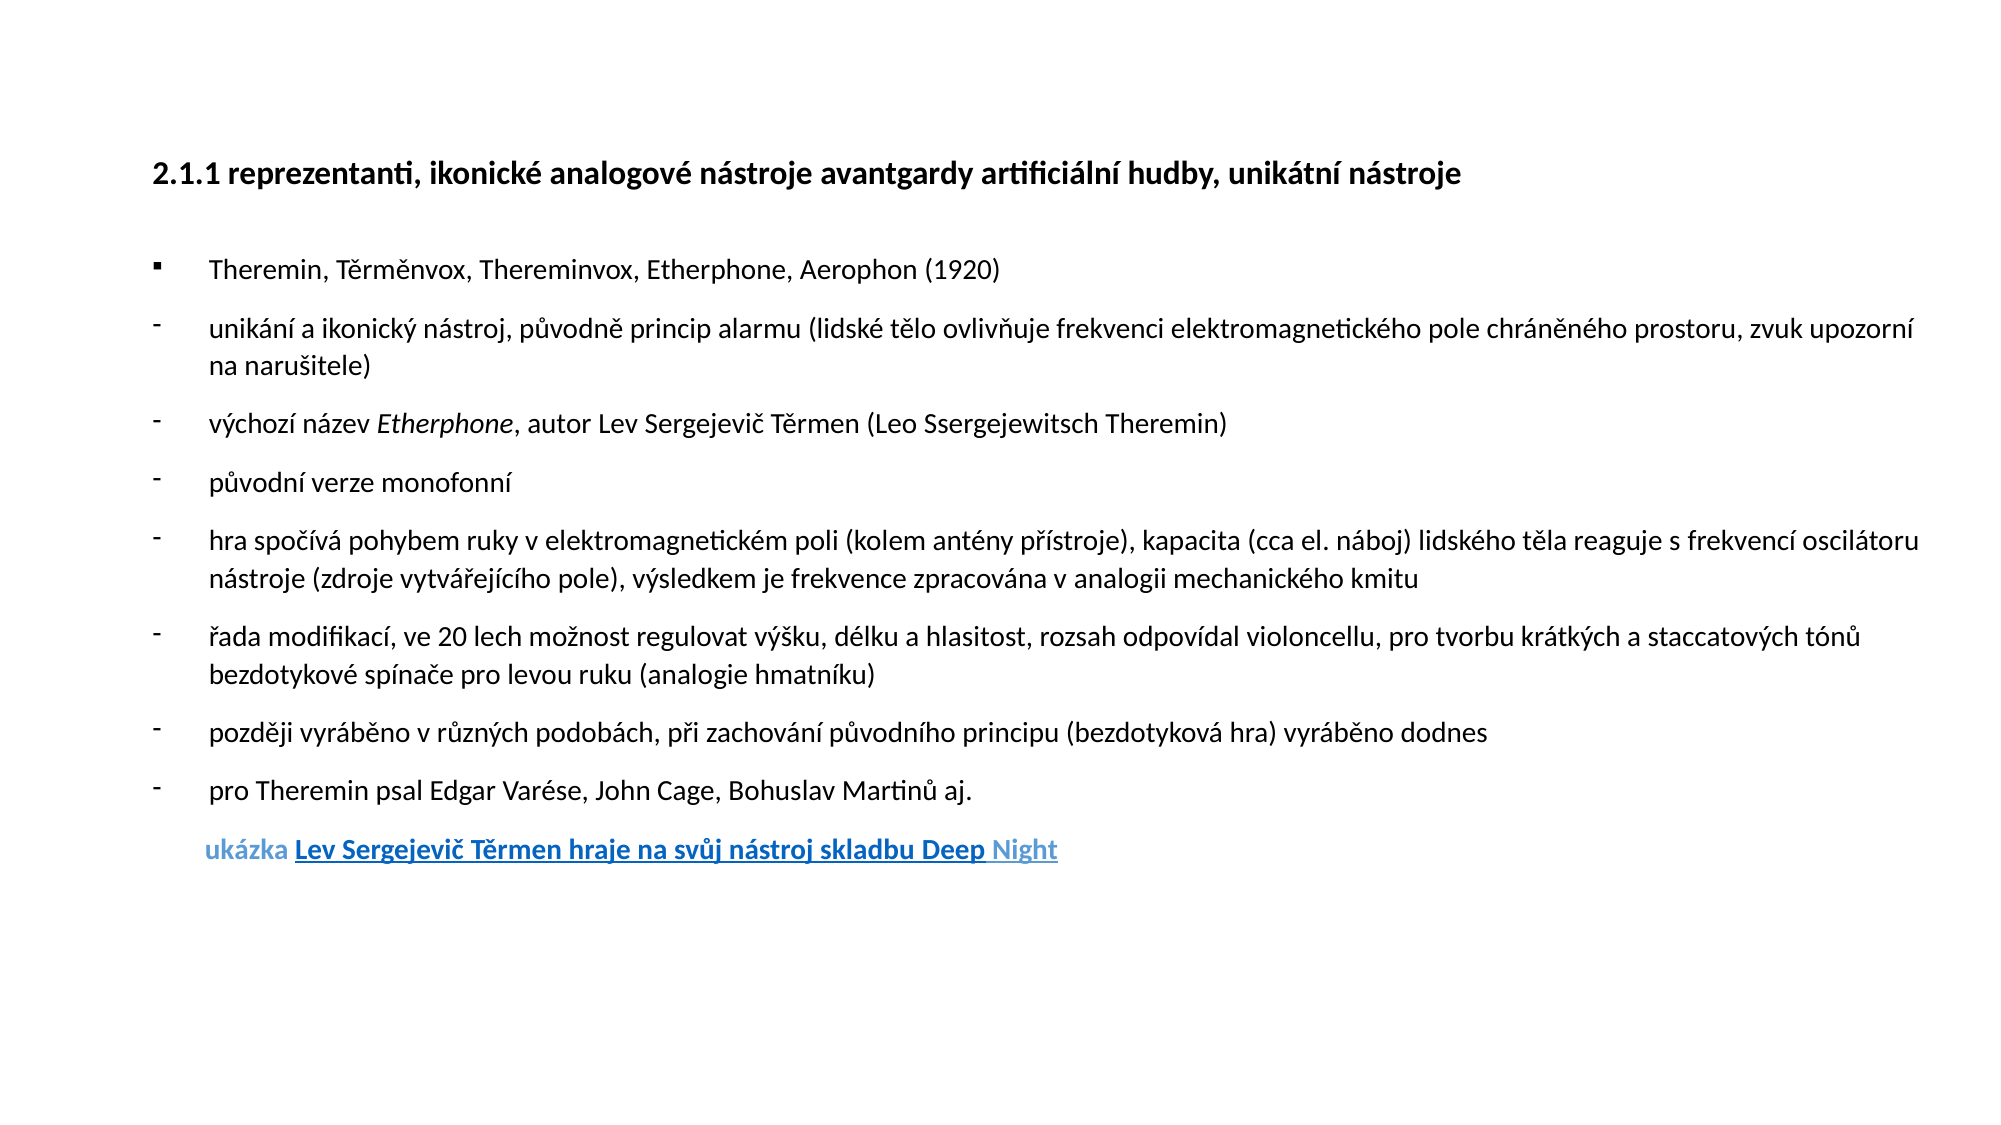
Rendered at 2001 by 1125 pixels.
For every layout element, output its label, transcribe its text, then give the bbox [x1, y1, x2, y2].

list Theremin, Těrměnvox, Thereminvox, Etherphone, Aerophon (1920) unikání a ikonický nástroj, původně princip alarmu (lidské tělo ovlivňuje frekvenci elektromagnetického pole chráněného prostoru, zvuk upozorní na narušitele) výchozí název Etherphone, autor Lev Sergejevič Těrmen (Leo Ssergejewitsch Theremin) původní verze monofonní hra spočívá pohybem ruky v elektromagnetickém poli (kolem antény přístroje), kapacita (cca el. náboj) lidského těla reaguje s frekvencí oscilátoru nástroje (zdroje vytvářejícího pole), výsledkem je frekvence zpracována v analogii mechanického kmitu řada modifikací, ve 20 lech možnost regulovat výšku, délku a hlasitost, rozsah odpovídal violoncellu, pro tvorbu krátkých a staccatových tónů bezdotykové spínače pro levou ruku (analogie hmatníku) později vyráběno v různých podobách, při zachování původního principu (bezdotyková hra) vyráběno dodnes pro Theremin psal Edgar Varése, John Cage, Bohuslav Martinů aj. ukázka Lev Sergejevič Těrmen hraje na svůj nástroj skladbu Deep Night [137, 240, 1943, 1125]
title 2.1.1 reprezentanti, ikonické analogové nástroje avantgardy artificiální hudby, unikátní nástroje [137, 59, 1863, 240]
